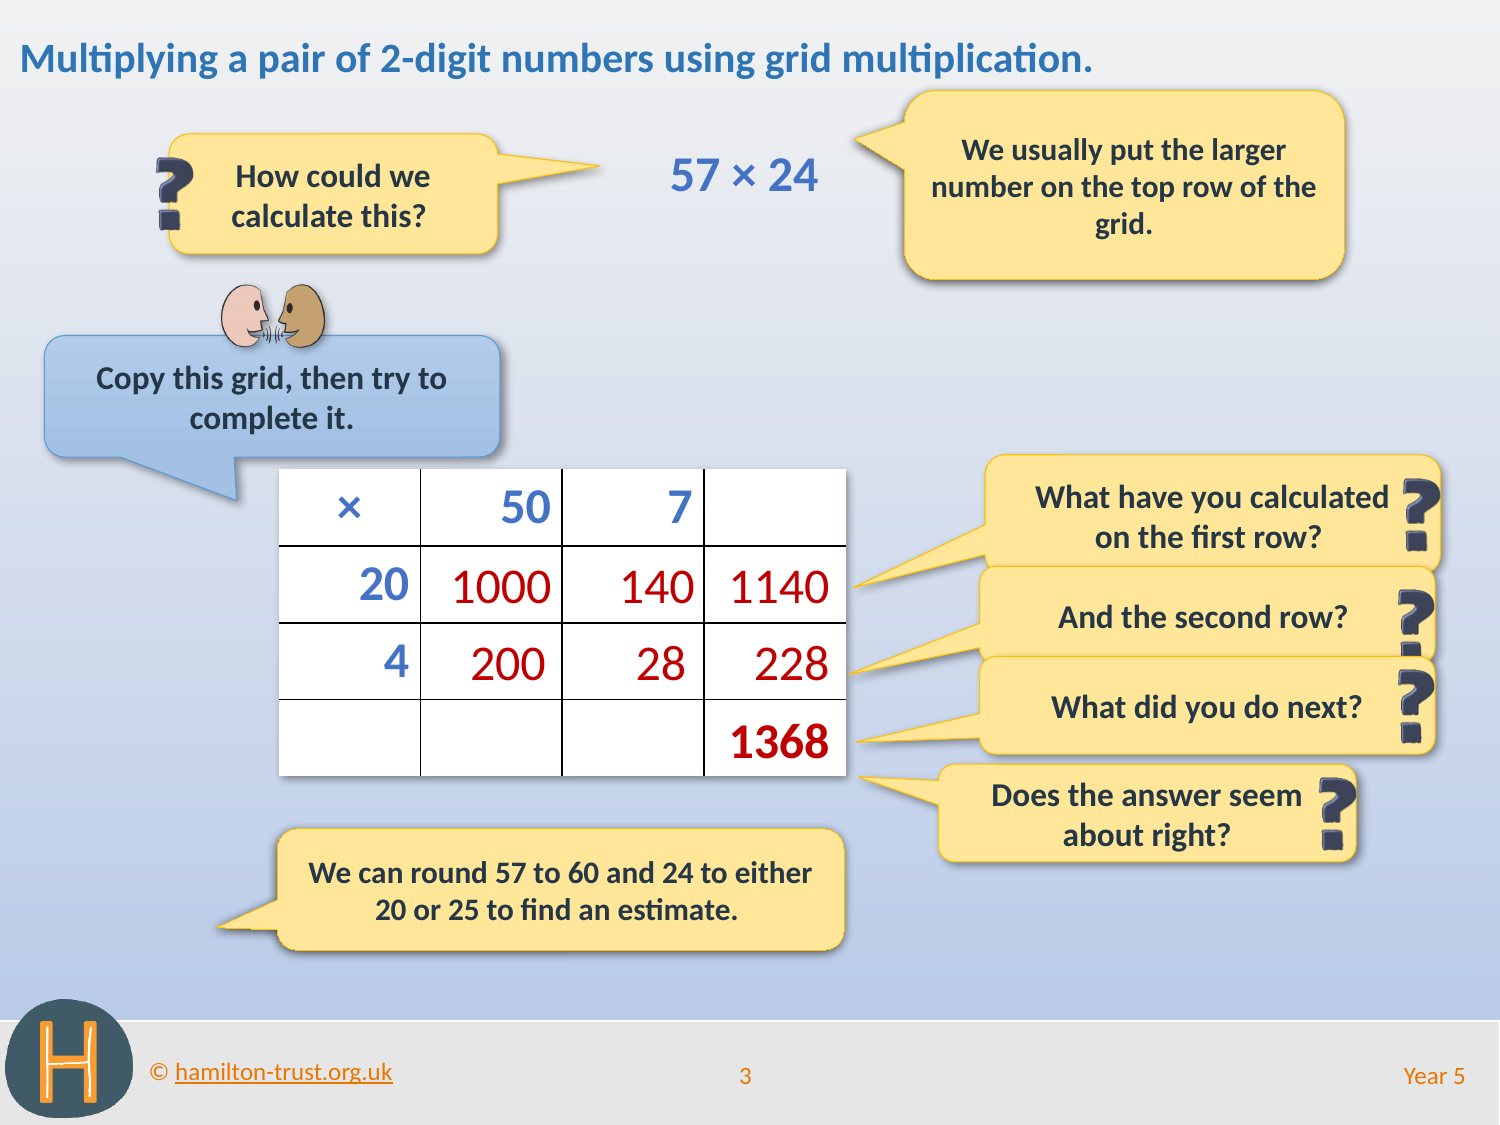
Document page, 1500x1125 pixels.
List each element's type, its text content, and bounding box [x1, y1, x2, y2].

text_box We usually put the larger number on the top row of the grid. [854, 90, 1345, 280]
table_cell [421, 547, 561, 622]
picture [5, 999, 133, 1118]
text_box 1000 140 1140 [432, 545, 845, 621]
text_box 57 × 24 [655, 133, 845, 209]
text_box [984, 454, 1441, 575]
text_box 1368 [713, 700, 878, 776]
table_cell [563, 700, 703, 776]
table_cell 20 [279, 547, 420, 622]
table_header [705, 469, 846, 545]
text_box Multiplying a pair of 2-digit numbers using grid multiplication. [4, 23, 1500, 89]
table_cell [421, 700, 561, 776]
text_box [44, 276, 500, 458]
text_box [155, 133, 498, 254]
table_header 50 [421, 469, 561, 545]
slide_number 3 [686, 1044, 805, 1105]
text_box We can round 57 to 60 and 24 to either 20 or 25 to find an estimate. [216, 828, 845, 951]
table_cell [279, 700, 420, 776]
table_header 7 [563, 469, 703, 545]
table_header × [279, 469, 420, 545]
table_cell [705, 700, 713, 776]
table_cell [421, 624, 561, 699]
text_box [979, 566, 1436, 656]
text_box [938, 764, 1357, 862]
footer Year 5 [870, 1044, 1482, 1105]
table_cell 4 [279, 624, 420, 699]
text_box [979, 656, 1436, 755]
text_box 200 28 228 [432, 623, 845, 698]
